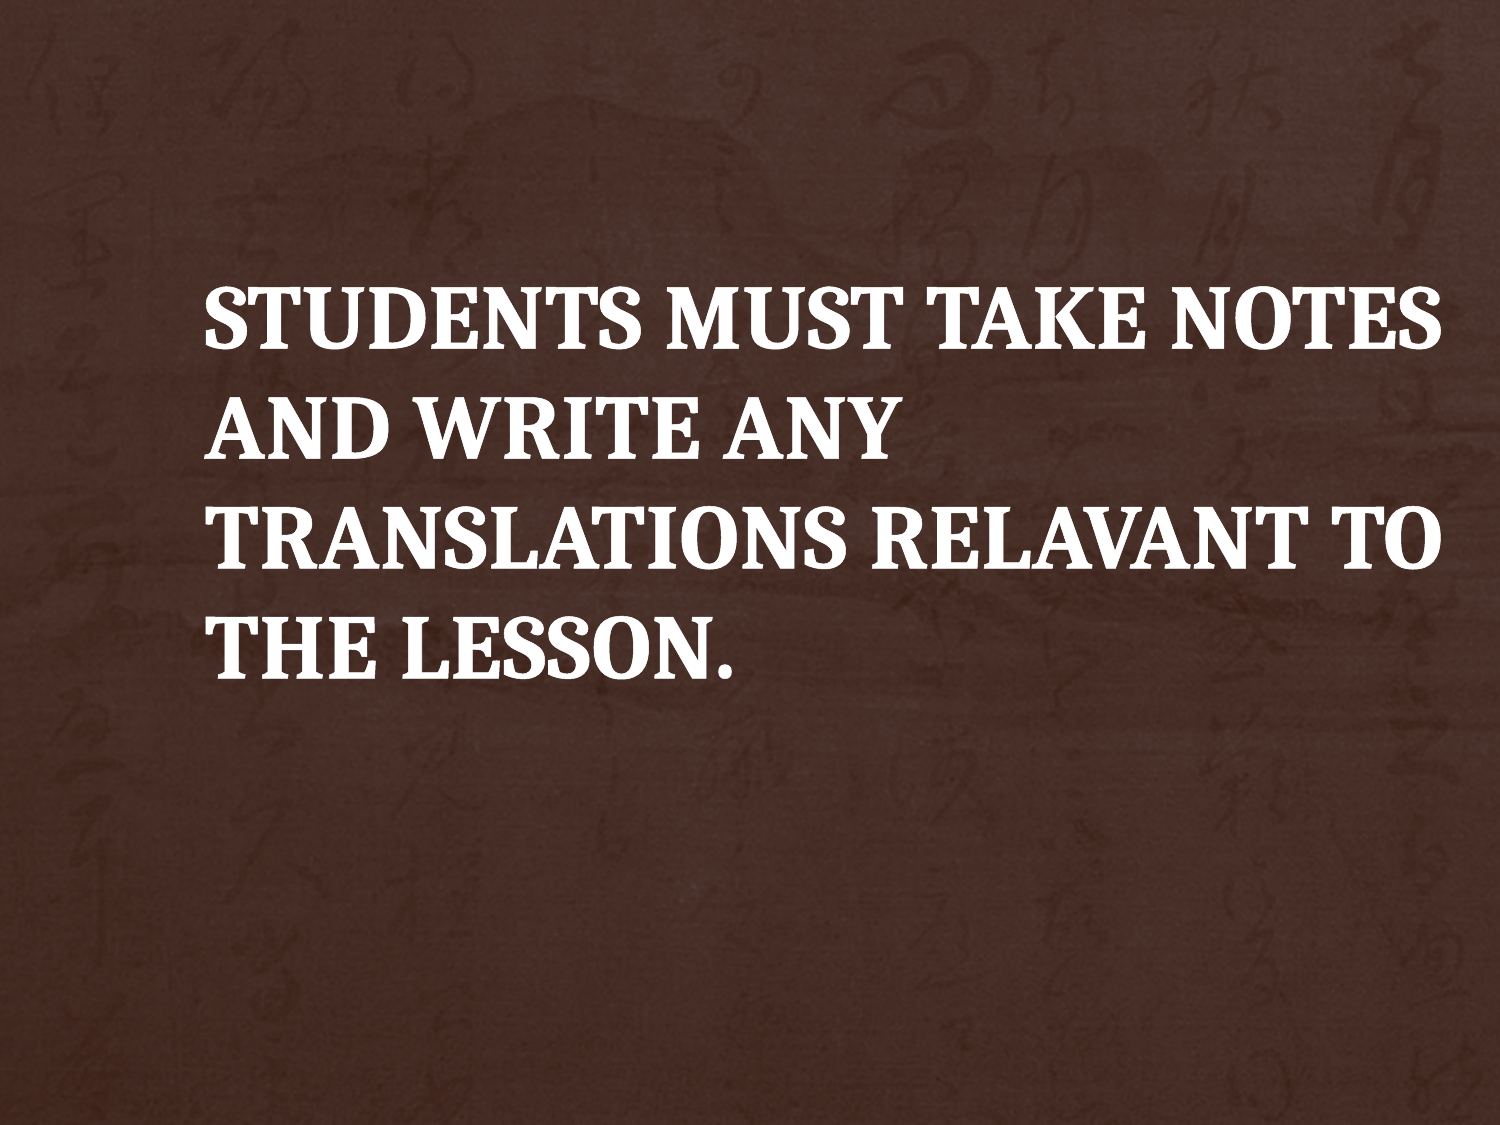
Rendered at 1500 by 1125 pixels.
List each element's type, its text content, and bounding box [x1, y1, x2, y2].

title Students must take notes and write any translations relavant to the lesson. [189, 249, 1465, 555]
